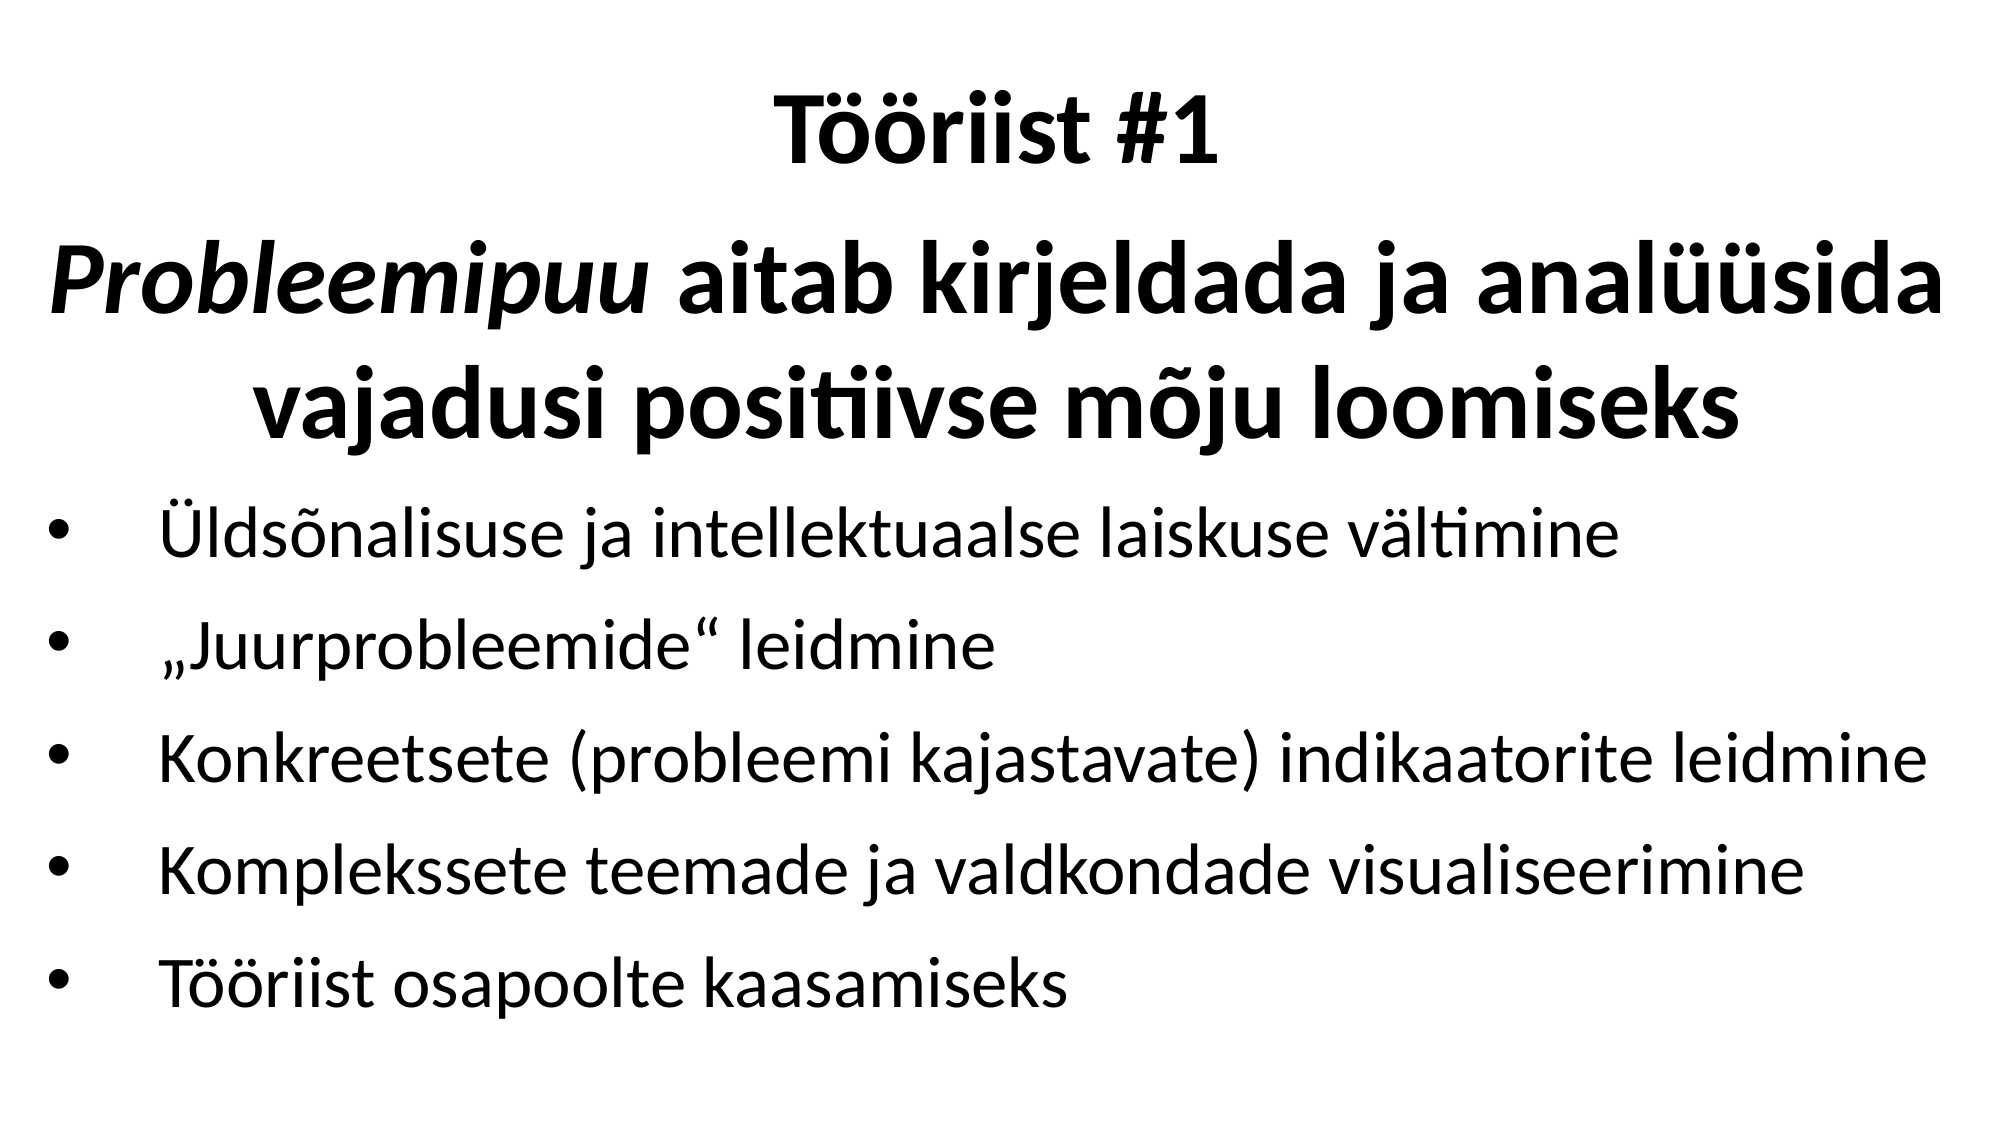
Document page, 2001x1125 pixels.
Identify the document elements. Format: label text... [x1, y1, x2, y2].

text_box Tööriist #1 Probleemipuu aitab kirjeldada ja analüüsida vajadusi positiivse mõju loomiseks Üldsõnalisuse ja intellektuaalse laiskuse vältimine „Juurprobleemide“ leidmine Konkreetsete (probleemi kajastavate) indikaatorite leidmine Komplekssete teemade ja valdkondade visualiseerimine Tööriist osapoolte kaasamiseks [31, 52, 1964, 1097]
